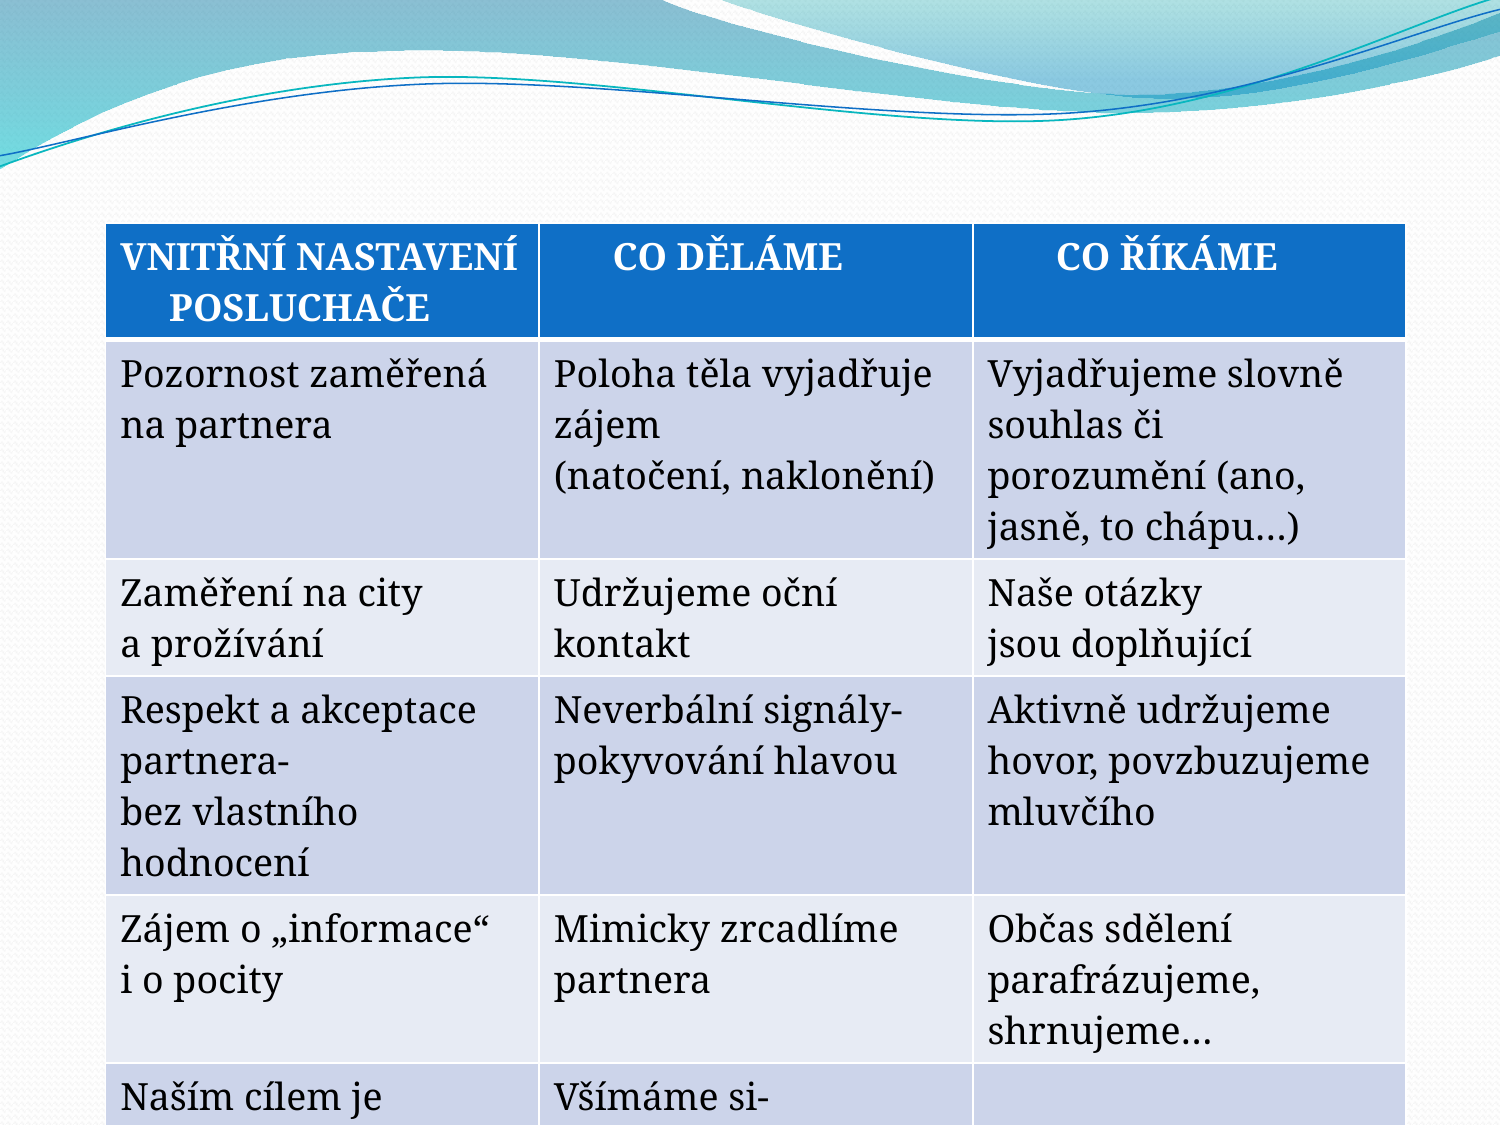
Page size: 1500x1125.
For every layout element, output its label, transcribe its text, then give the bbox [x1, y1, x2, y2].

table_cell Zájem o „informace“ i o pocity [106, 896, 538, 1062]
table_cell Vyjadřujeme slovně souhlas či porozumění (ano, jasně, to chápu…) [974, 342, 1405, 558]
table_cell Všímáme si- neverbálních projevů, emocí, prožívání [540, 1064, 972, 1125]
table_cell Naše otázky jsou doplňující [974, 560, 1405, 675]
table_cell Naším cílem je porozumění pohledu mluvčího, ne prezentace vlastního názoru [106, 1064, 538, 1125]
table_cell Pozornost zaměřená na partnera [106, 342, 538, 558]
table_cell Respekt a akceptace partnera- bez vlastního hodnocení [106, 677, 538, 894]
table_cell Poloha těla vyjadřuje zájem (natočení, naklonění) [540, 342, 972, 558]
table_header CO ŘÍKÁME [974, 224, 1405, 337]
table_cell Udržujeme oční kontakt [540, 560, 972, 675]
table_cell Zaměření na city a prožívání [106, 560, 538, 675]
table_cell Občas sdělení parafrázujeme, shrnujeme… [974, 896, 1405, 1062]
table_header VNITŘNÍ NASTAVENÍ POSLUCHAČE [106, 224, 538, 337]
table_cell Mimicky zrcadlíme partnera [540, 896, 972, 1062]
table_cell [974, 1064, 1405, 1125]
table_header CO DĚLÁME [540, 224, 972, 337]
table_cell Aktivně udržujeme hovor, povzbuzujeme mluvčího [974, 677, 1405, 894]
table_cell Neverbální signály- pokyvování hlavou [540, 677, 972, 894]
